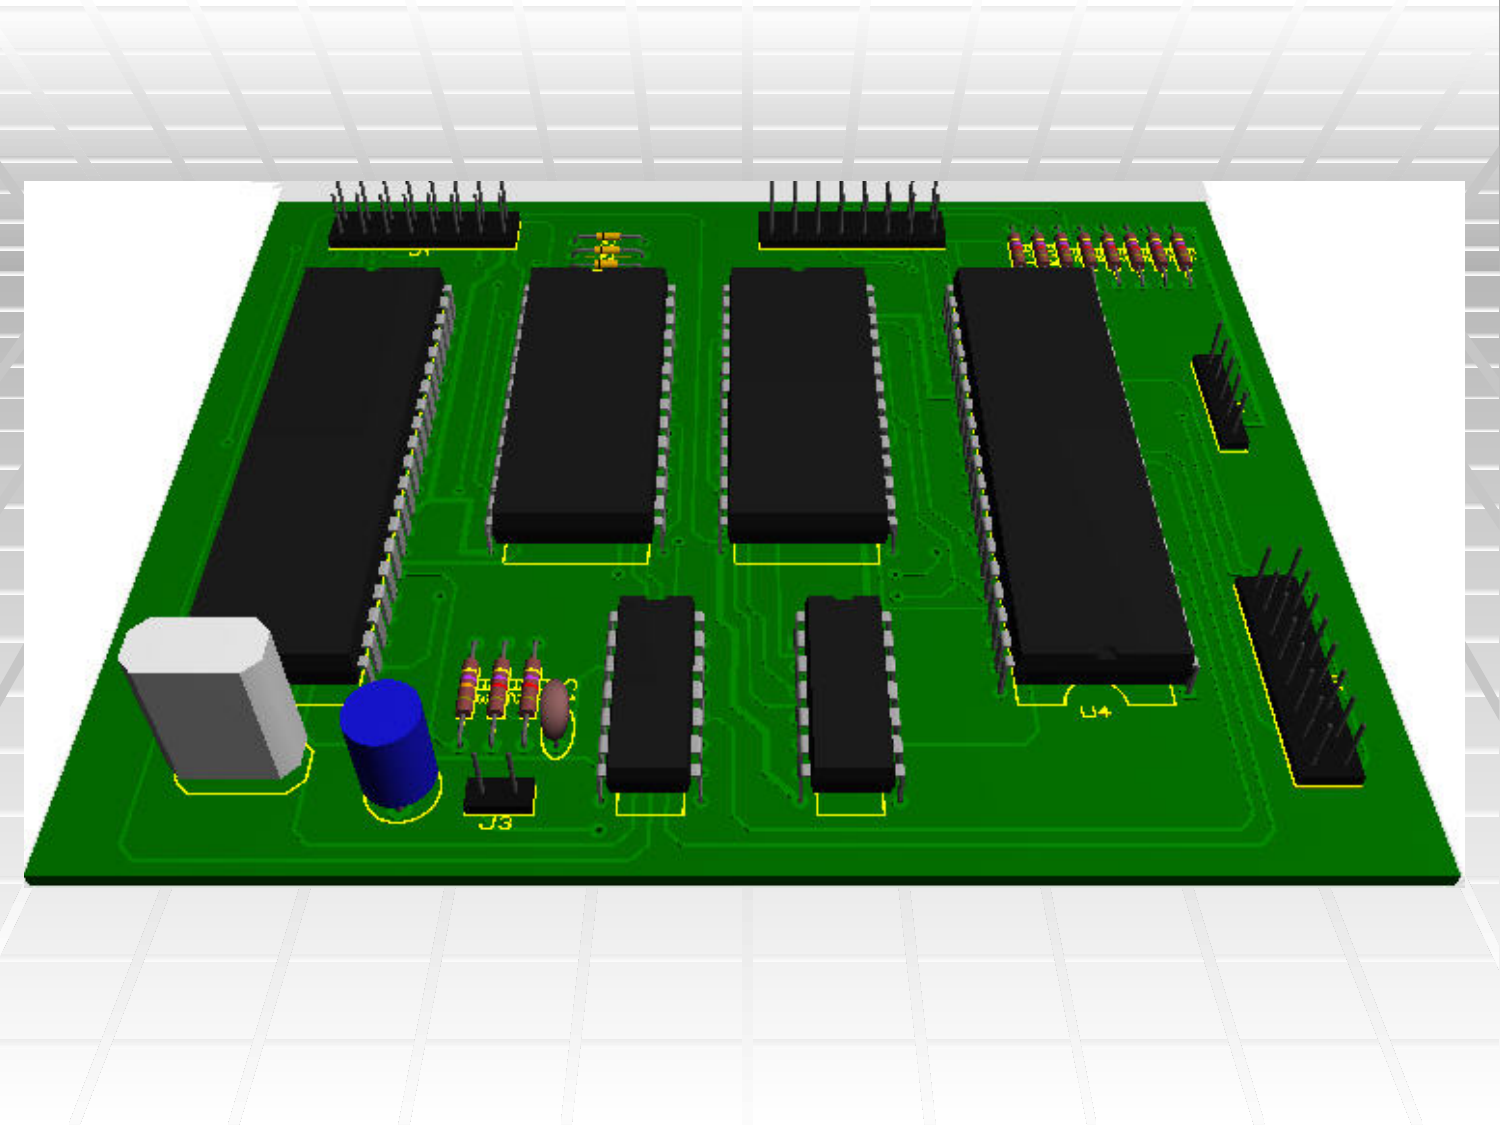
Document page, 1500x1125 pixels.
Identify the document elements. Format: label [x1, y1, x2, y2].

list [24, 181, 1466, 888]
